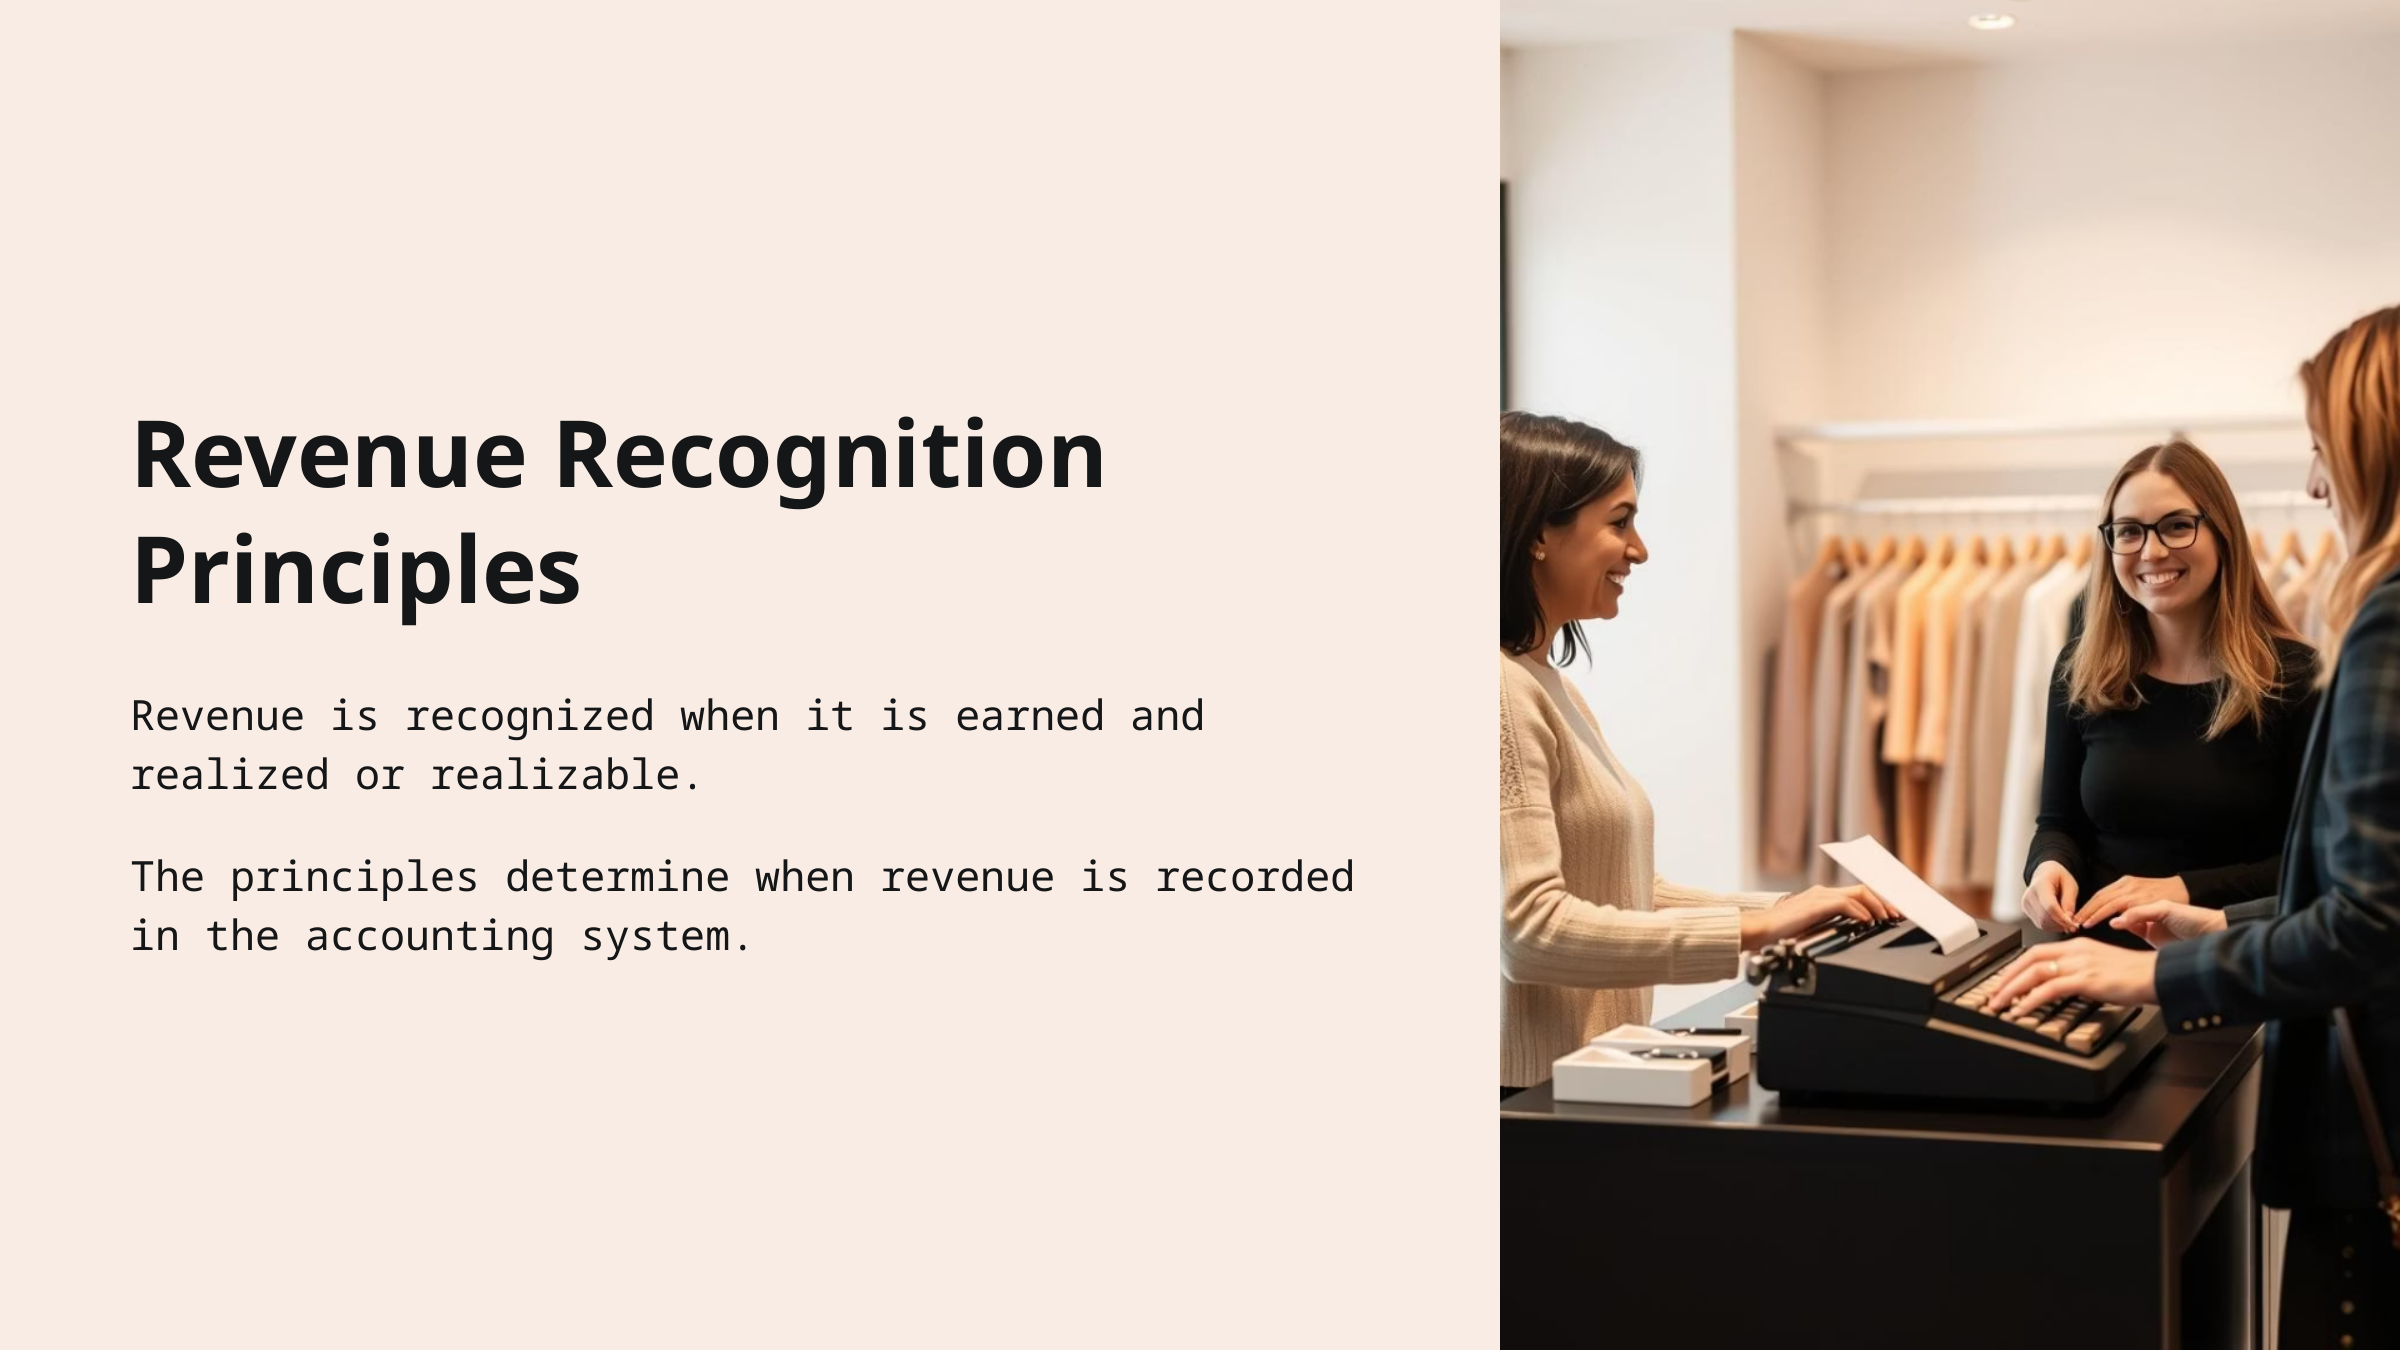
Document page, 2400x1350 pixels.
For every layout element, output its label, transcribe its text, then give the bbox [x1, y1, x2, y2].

picture [1499, 0, 2400, 1350]
text_box The principles determine when revenue is recorded in the accounting system. [130, 840, 1370, 960]
text_box Revenue Recognition Principles [130, 390, 1370, 624]
text_box Revenue is recognized when it is earned and realized or realizable. [130, 679, 1370, 799]
